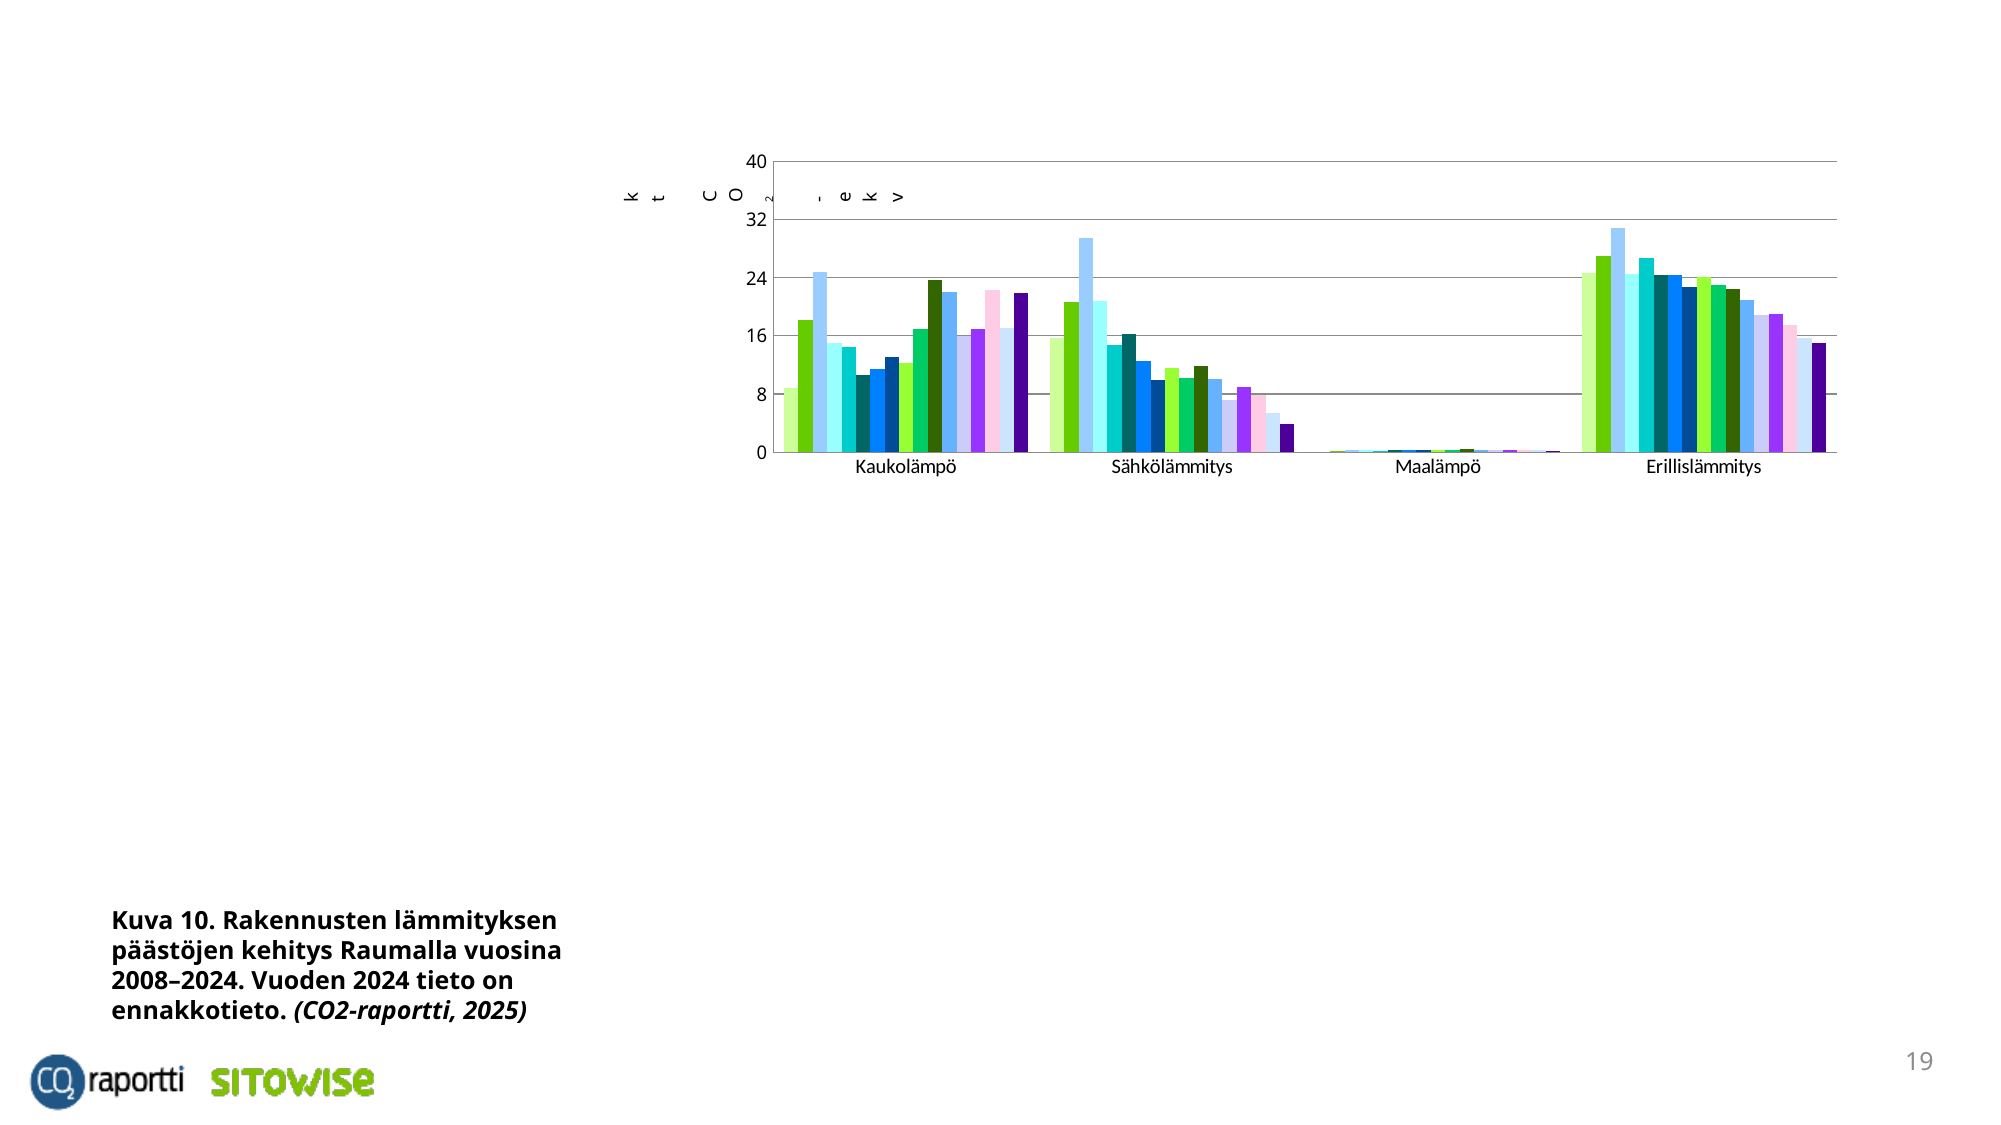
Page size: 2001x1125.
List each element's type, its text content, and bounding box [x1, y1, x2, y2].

picture [209, 1067, 377, 1098]
chart [610, 137, 1861, 1034]
picture [22, 1047, 191, 1117]
text_box Kuva 10. Rakennusten lämmityksen päästöjen kehitys Raumalla vuosina 2008–2024. Vuoden 2024 tieto on ennakkotieto. (CO2-raportti, 2025) [96, 897, 582, 1032]
text_box 19 [1889, 1033, 1949, 1093]
